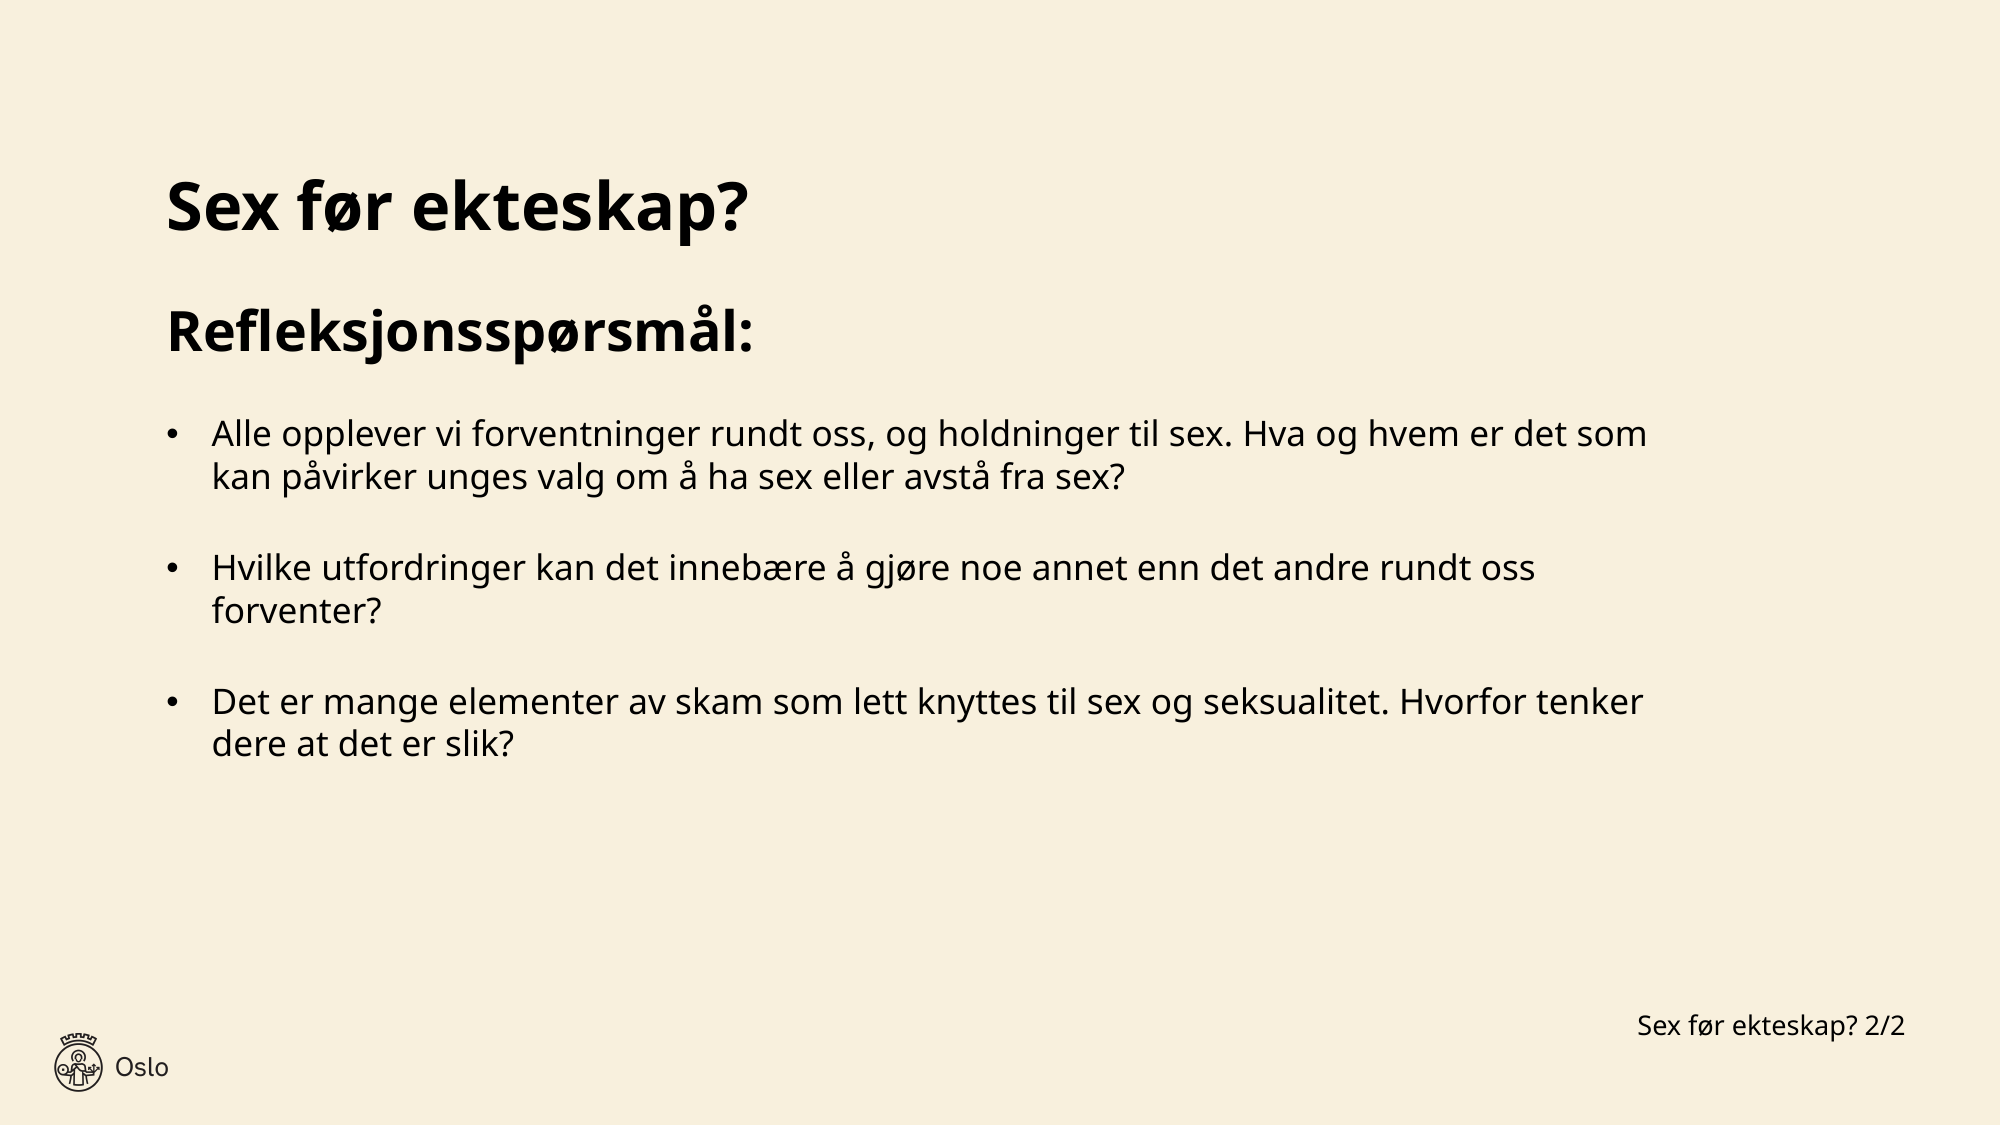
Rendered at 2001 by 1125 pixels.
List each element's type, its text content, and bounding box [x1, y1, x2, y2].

list Refleksjonsspørsmål: Alle opplever vi forventninger rundt oss, og holdninger til sex. Hva og hvem er det som kan påvirker unges valg om å ha sex eller avstå fra sex? Hvilke utfordringer kan det innebære å gjøre noe annet enn det andre rundt oss forventer? Det er mange elementer av skam som lett knyttes til sex og seksualitet. Hvorfor tenker dere at det er slik? [166, 265, 1668, 765]
picture [54, 1032, 168, 1092]
title Sex før ekteskap? [166, 92, 1668, 244]
text_box Sex før ekteskap? 2/2 [1622, 1001, 2000, 1049]
